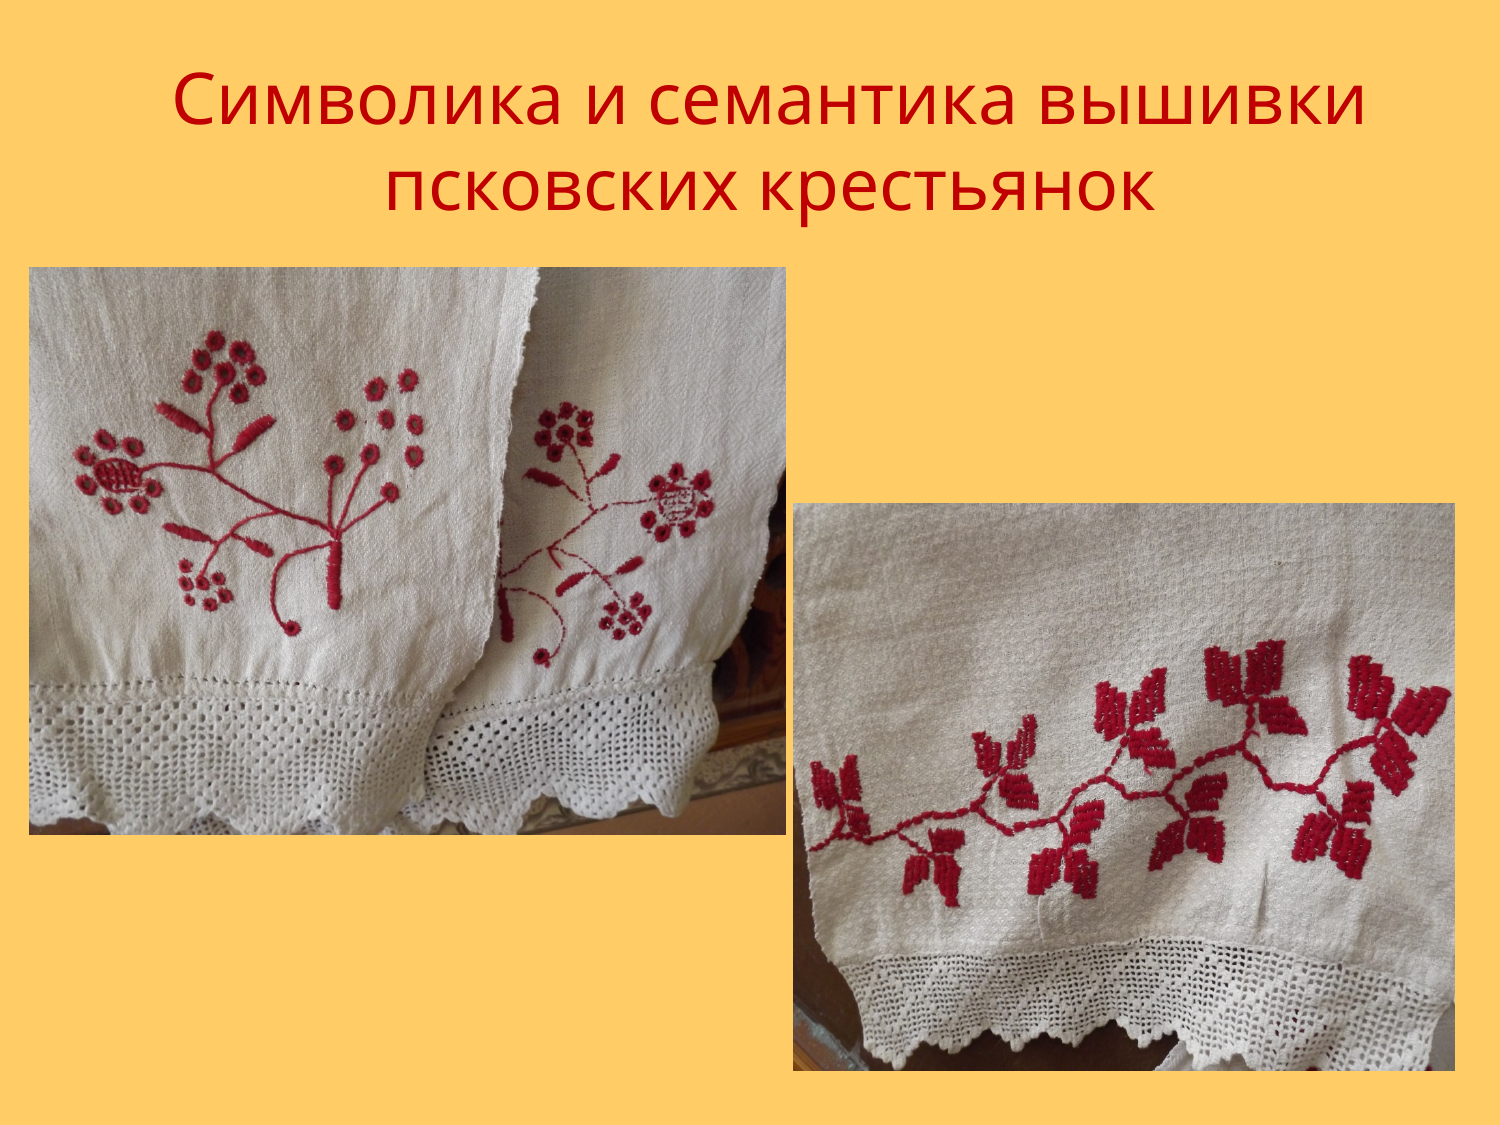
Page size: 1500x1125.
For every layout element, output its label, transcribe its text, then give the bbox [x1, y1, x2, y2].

picture [793, 503, 1455, 1071]
picture [29, 266, 786, 835]
title Символика и семантика вышивки псковских крестьянок [0, 45, 1500, 233]
